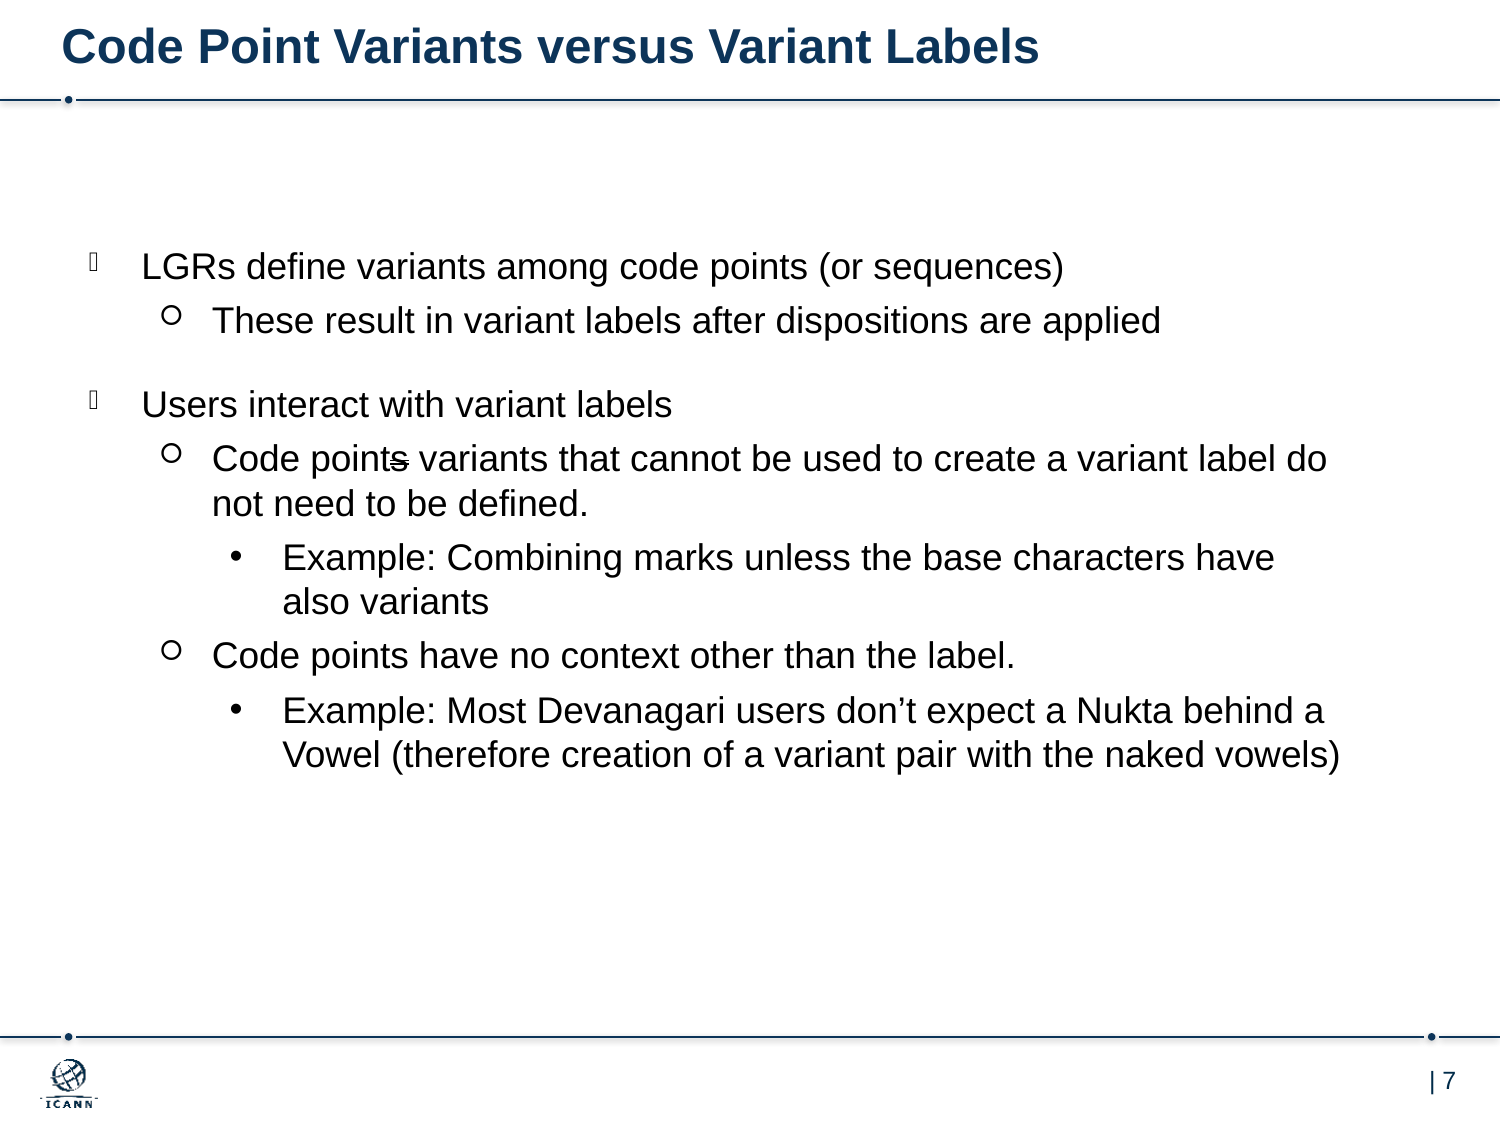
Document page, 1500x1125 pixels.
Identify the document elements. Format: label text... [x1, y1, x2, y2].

picture [38, 1059, 100, 1108]
title Code Point Variants versus Variant Labels [61, 7, 1376, 82]
list LGRs define variants among code points (or sequences) These result in variant labels after dispositions are applied Users interact with variant labels Code points variants that cannot be used to create a variant label do not need to be defined. Example: Combining marks unless the base characters have also variants Code points have no context other than the label. Example: Most Devanagari users don’t expect a Nukta behind a Vowel (therefore creation of a variant pair with the naked vowels) [88, 242, 1349, 859]
